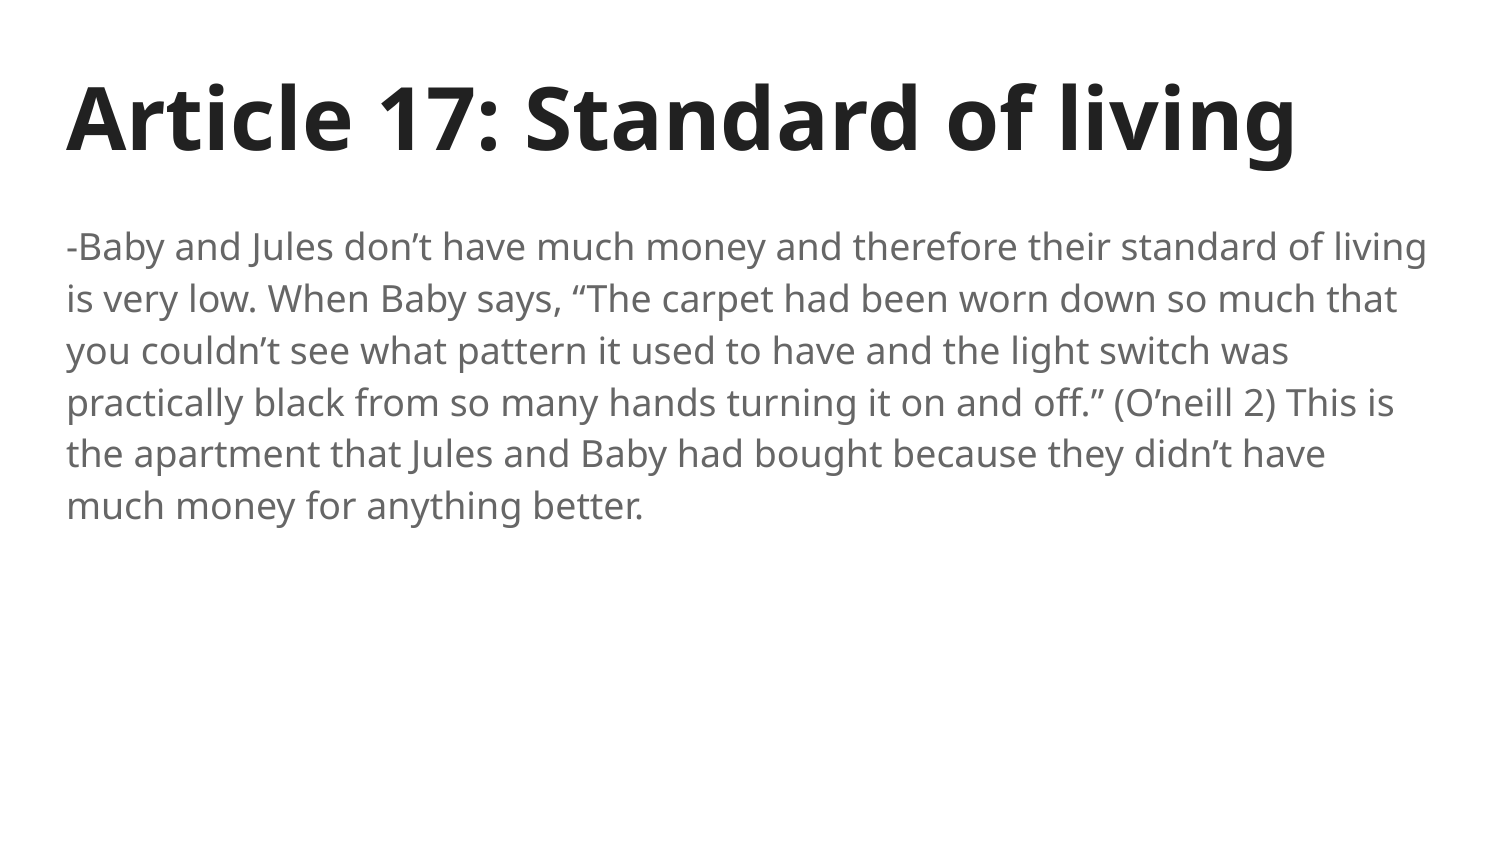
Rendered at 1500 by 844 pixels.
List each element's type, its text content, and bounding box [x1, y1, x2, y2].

list -Baby and Jules don’t have much money and therefore their standard of living is very low. When Baby says, “The carpet had been worn down so much that you couldn’t see what pattern it used to have and the light switch was practically black from so many hands turning it on and off.” (O’neill 2) This is the apartment that Jules and Baby had bought because they didn’t have much money for anything better. [51, 201, 1449, 750]
title Article 17: Standard of living [51, 48, 1449, 180]
